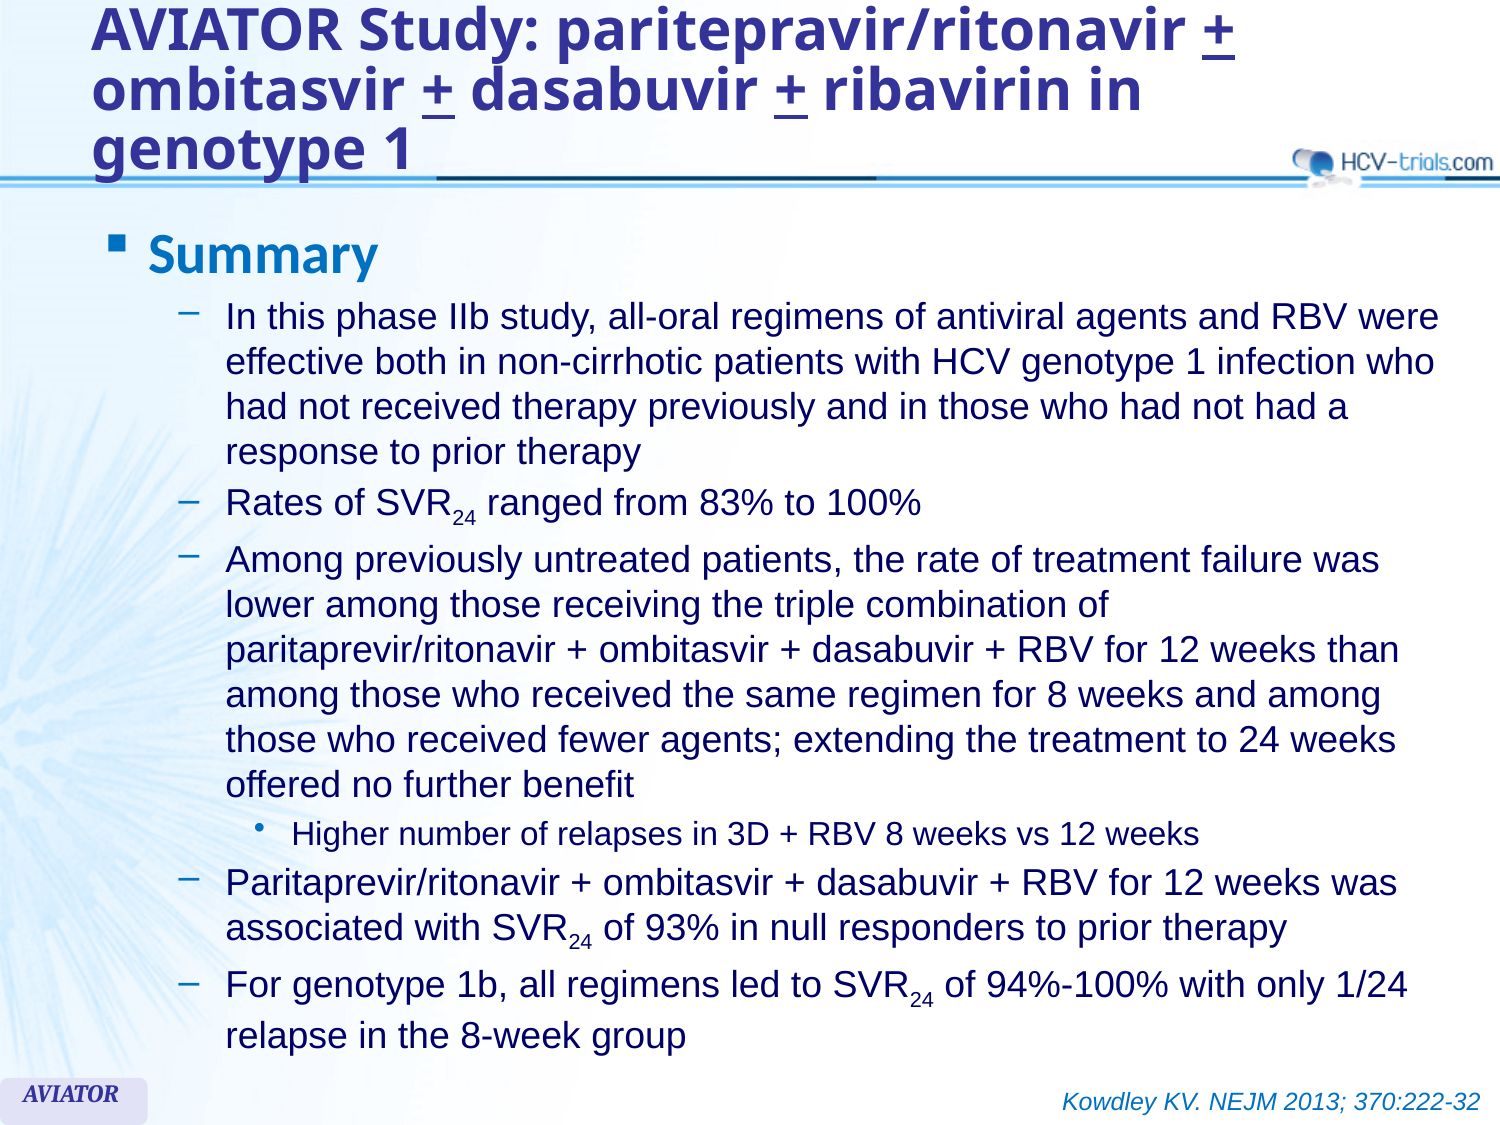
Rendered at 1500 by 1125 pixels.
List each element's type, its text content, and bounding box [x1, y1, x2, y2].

text_box Kowdley KV. NEJM 2013; 370:222-32 [1001, 1078, 1497, 1124]
title AVIATOR Study: paritepravir/ritonavir + ombitasvir + dasabuvir + ribavirin in genotype 1 [76, 12, 1424, 173]
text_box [0, 1070, 148, 1125]
list Summary In this phase IIb study, all-oral regimens of antiviral agents and RBV were effective both in non-cirrhotic patients with HCV genotype 1 infection who had not received therapy previously and in those who had not had a response to prior therapy Rates of SVR24 ranged from 83% to 100% Among previously untreated patients, the rate of treatment failure was lower among those receiving the triple combination of paritaprevir/ritonavir + ombitasvir + dasabuvir + RBV for 12 weeks than among those who received the same regimen for 8 weeks and among those who received fewer agents; extending the treatment to 24 weeks offered no further benefit Higher number of relapses in 3D + RBV 8 weeks vs 12 weeks Paritaprevir/ritonavir + ombitasvir + dasabuvir + RBV for 12 weeks was associated with SVR24 of 93% in null responders to prior therapy For genotype 1b, all regimens led to SVR24 of 94%-100% with only 1/24 relapse in the 8-week group [88, 207, 1459, 1000]
picture [0, 0, 1500, 1125]
